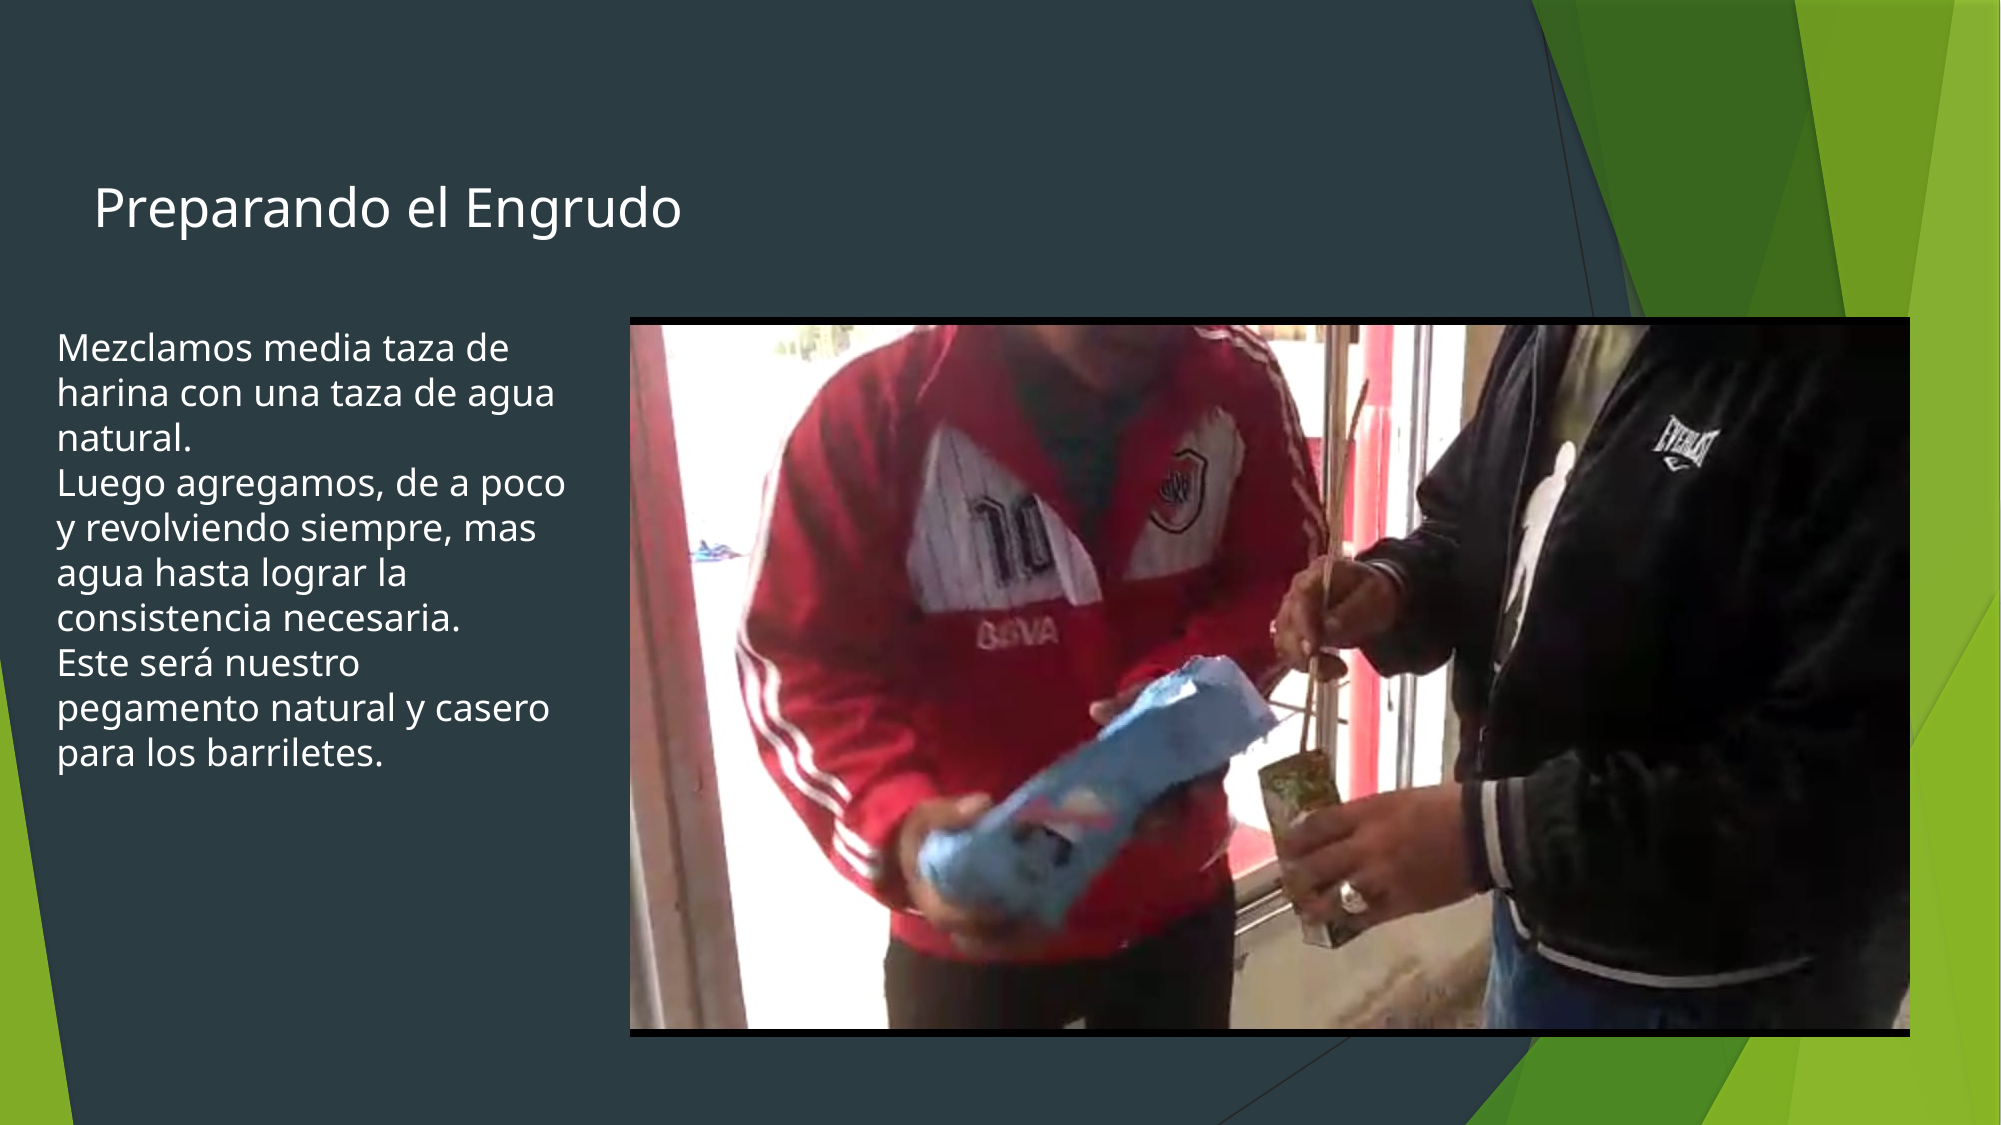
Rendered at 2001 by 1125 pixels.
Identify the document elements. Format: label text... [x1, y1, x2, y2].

text_box Mezclamos media taza de harina con una taza de agua natural. Luego agregamos, de a poco y revolviendo siempre, mas agua hasta lograr la consistencia necesaria. Este será nuestro pegamento natural y casero para los barriletes. [41, 317, 589, 782]
picture [629, 316, 1911, 1038]
text_box Preparando el Engrudo [78, 166, 794, 246]
